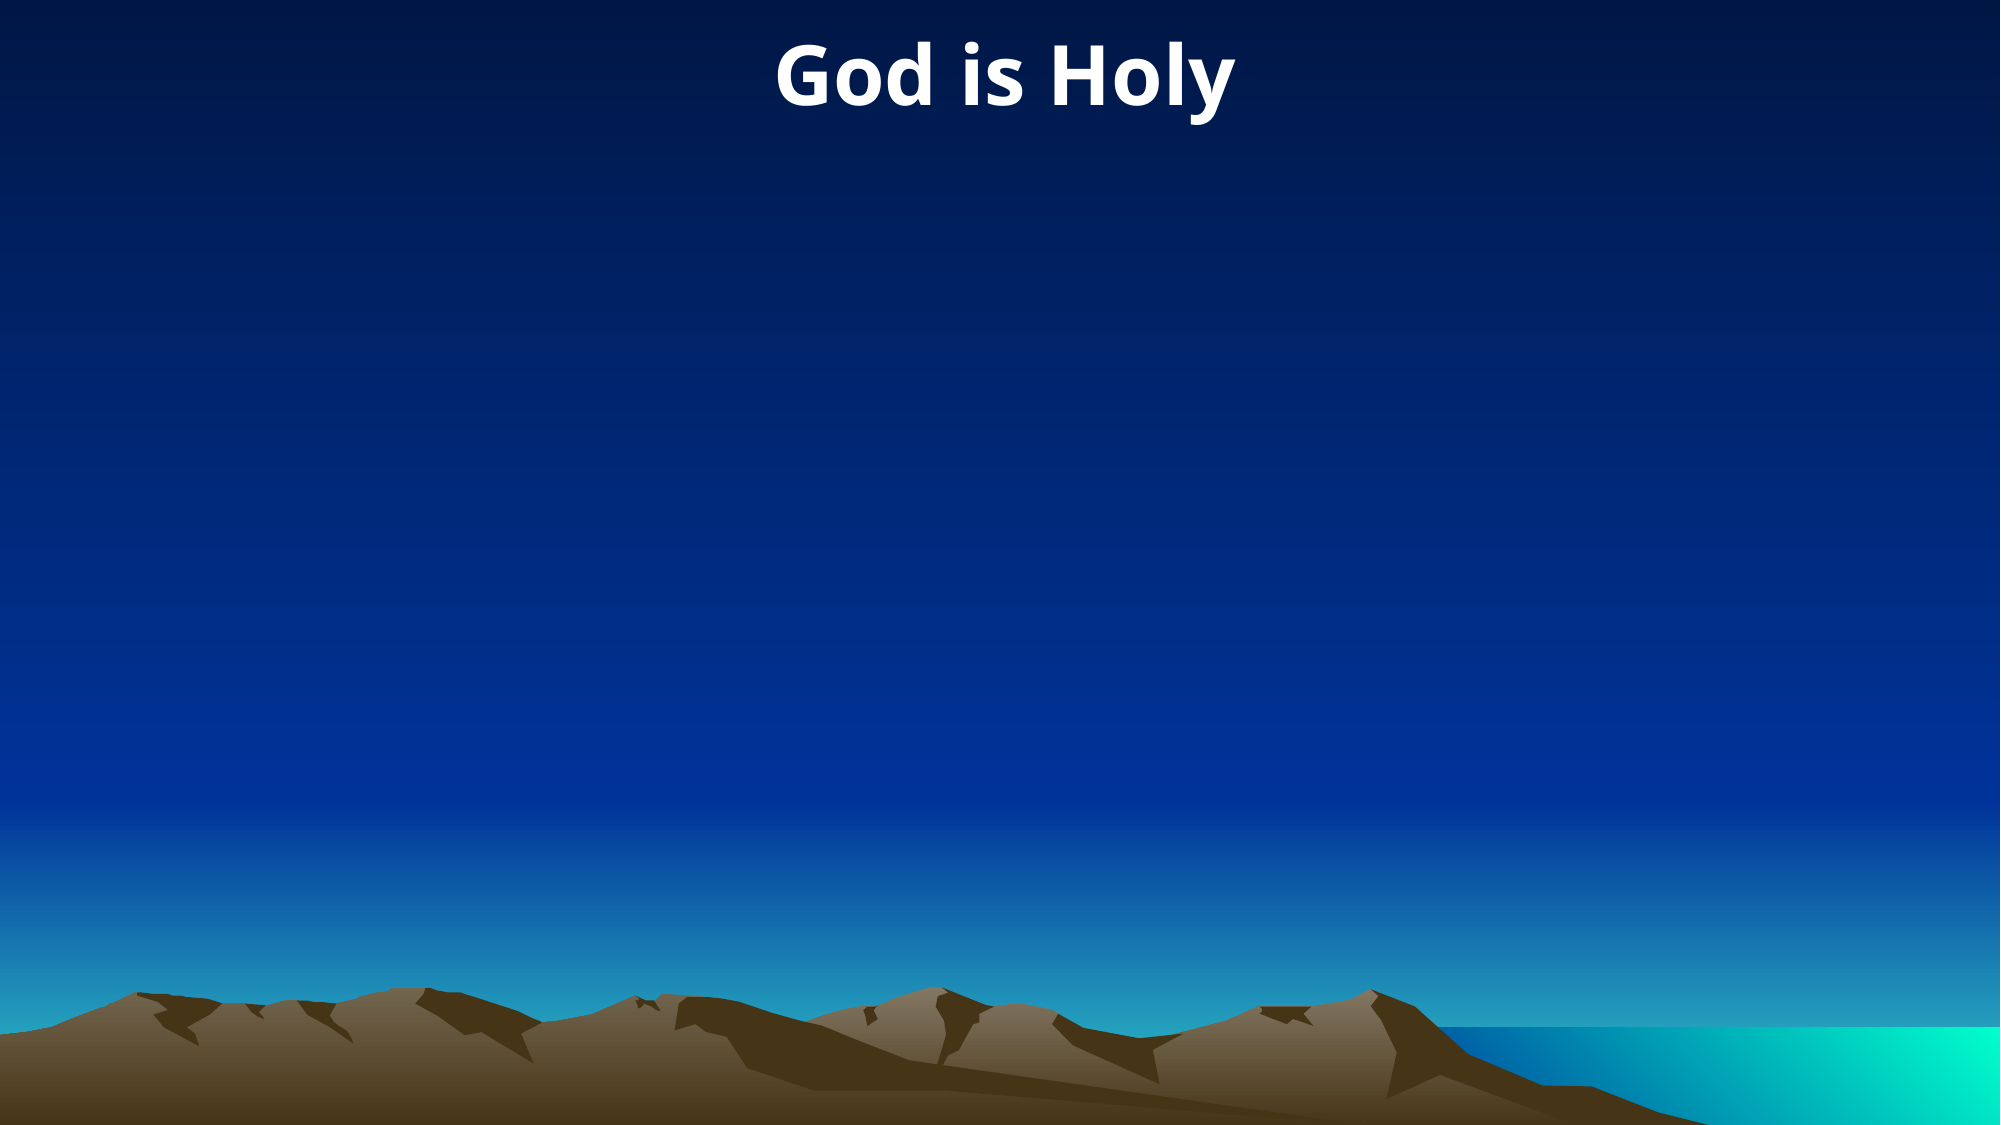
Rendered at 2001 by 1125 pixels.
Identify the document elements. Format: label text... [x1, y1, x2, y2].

text_box God is Holy [12, 0, 1975, 988]
